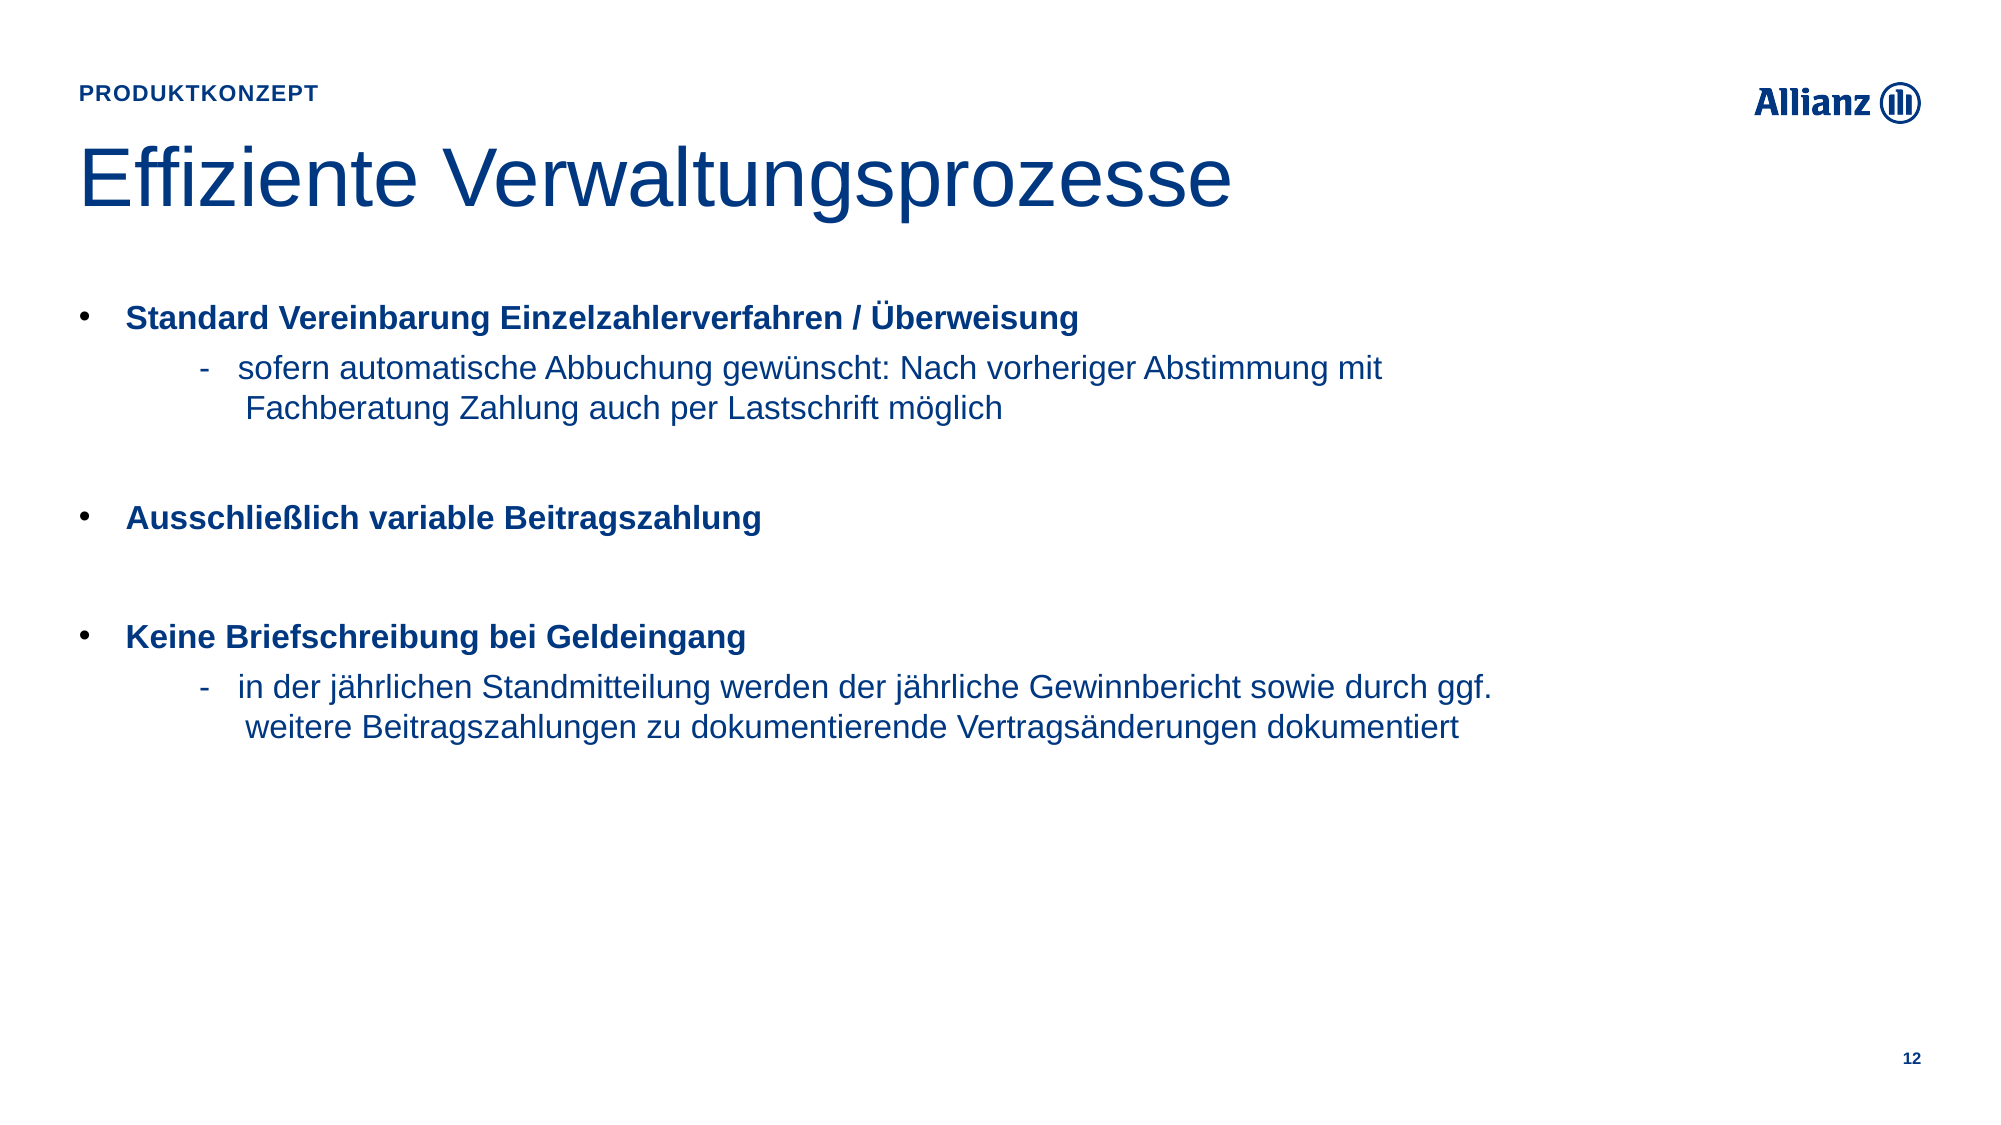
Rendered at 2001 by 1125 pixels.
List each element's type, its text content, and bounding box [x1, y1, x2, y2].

title Effiziente Verwaltungsprozesse [78, 143, 1822, 296]
list Produktkonzept [78, 78, 1609, 120]
list Standard Vereinbarung Einzelzahlerverfahren / Überweisung - sofern automatische Abbuchung gewünscht: Nach vorheriger Abstimmung mit Fachberatung Zahlung auch per Lastschrift möglich Ausschließlich variable Beitragszahlung Keine Briefschreibung bei Geldeingang - in der jährlichen Standmitteilung werden der jährliche Gewinnbericht sowie durch ggf. weitere Beitragszahlungen zu dokumentierende Vertragsänderungen dokumentiert [78, 296, 1822, 869]
slide_number 12 [1877, 1045, 1922, 1069]
picture [1754, 82, 1921, 124]
